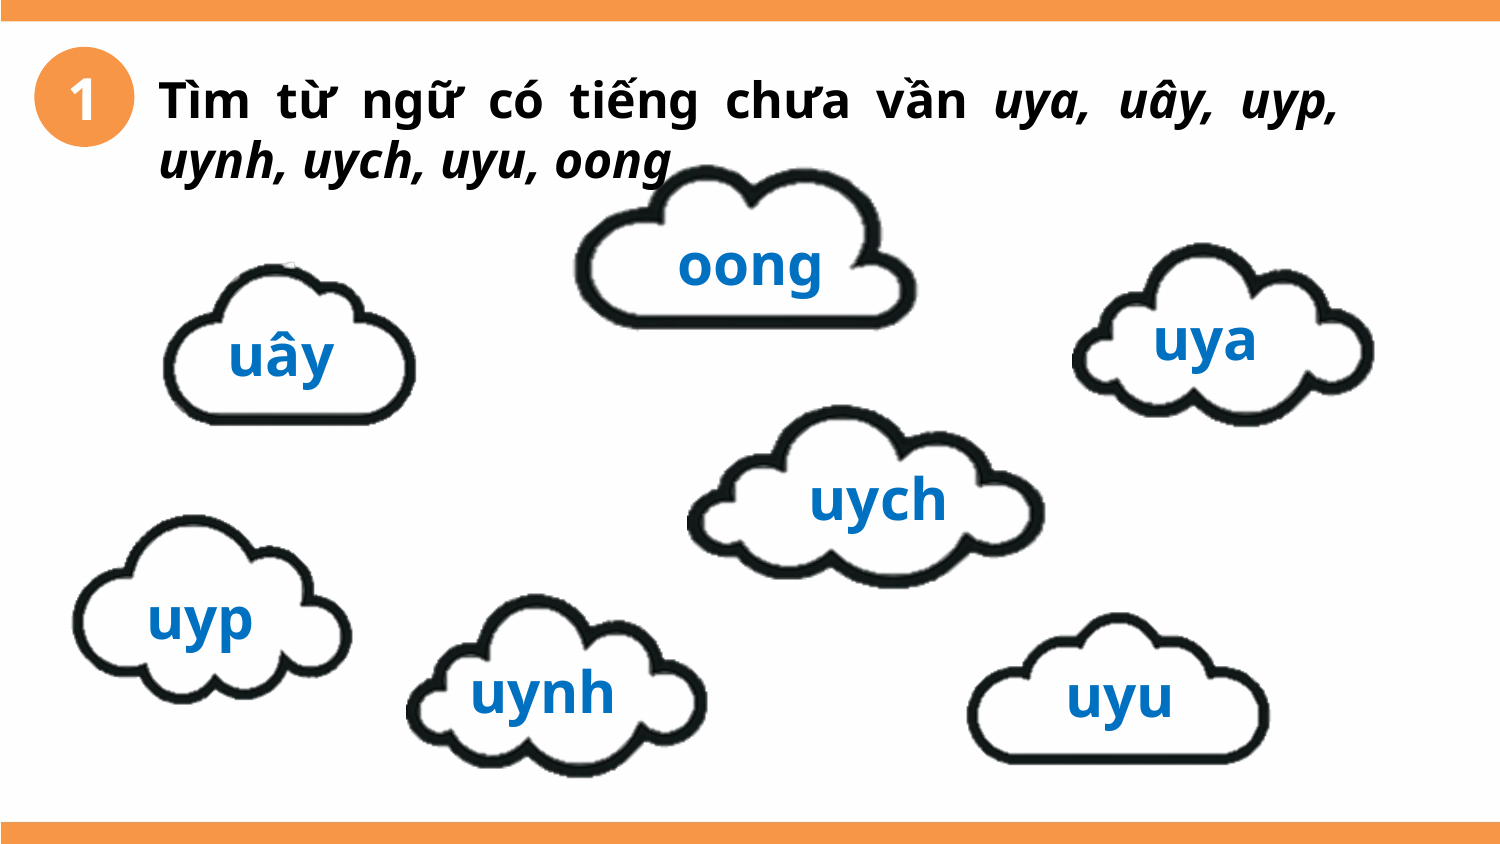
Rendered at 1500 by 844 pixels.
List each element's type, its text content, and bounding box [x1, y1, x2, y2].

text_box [687, 392, 1059, 625]
text_box 1 [32, 44, 137, 149]
text_box Tìm từ ngữ có tiếng chưa vần uya, uây, uyp, uynh, uych, uyu, oong [143, 61, 1357, 197]
picture [0, 0, 1500, 844]
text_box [563, 113, 938, 361]
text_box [1072, 229, 1386, 463]
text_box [50, 498, 375, 743]
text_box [157, 216, 446, 463]
